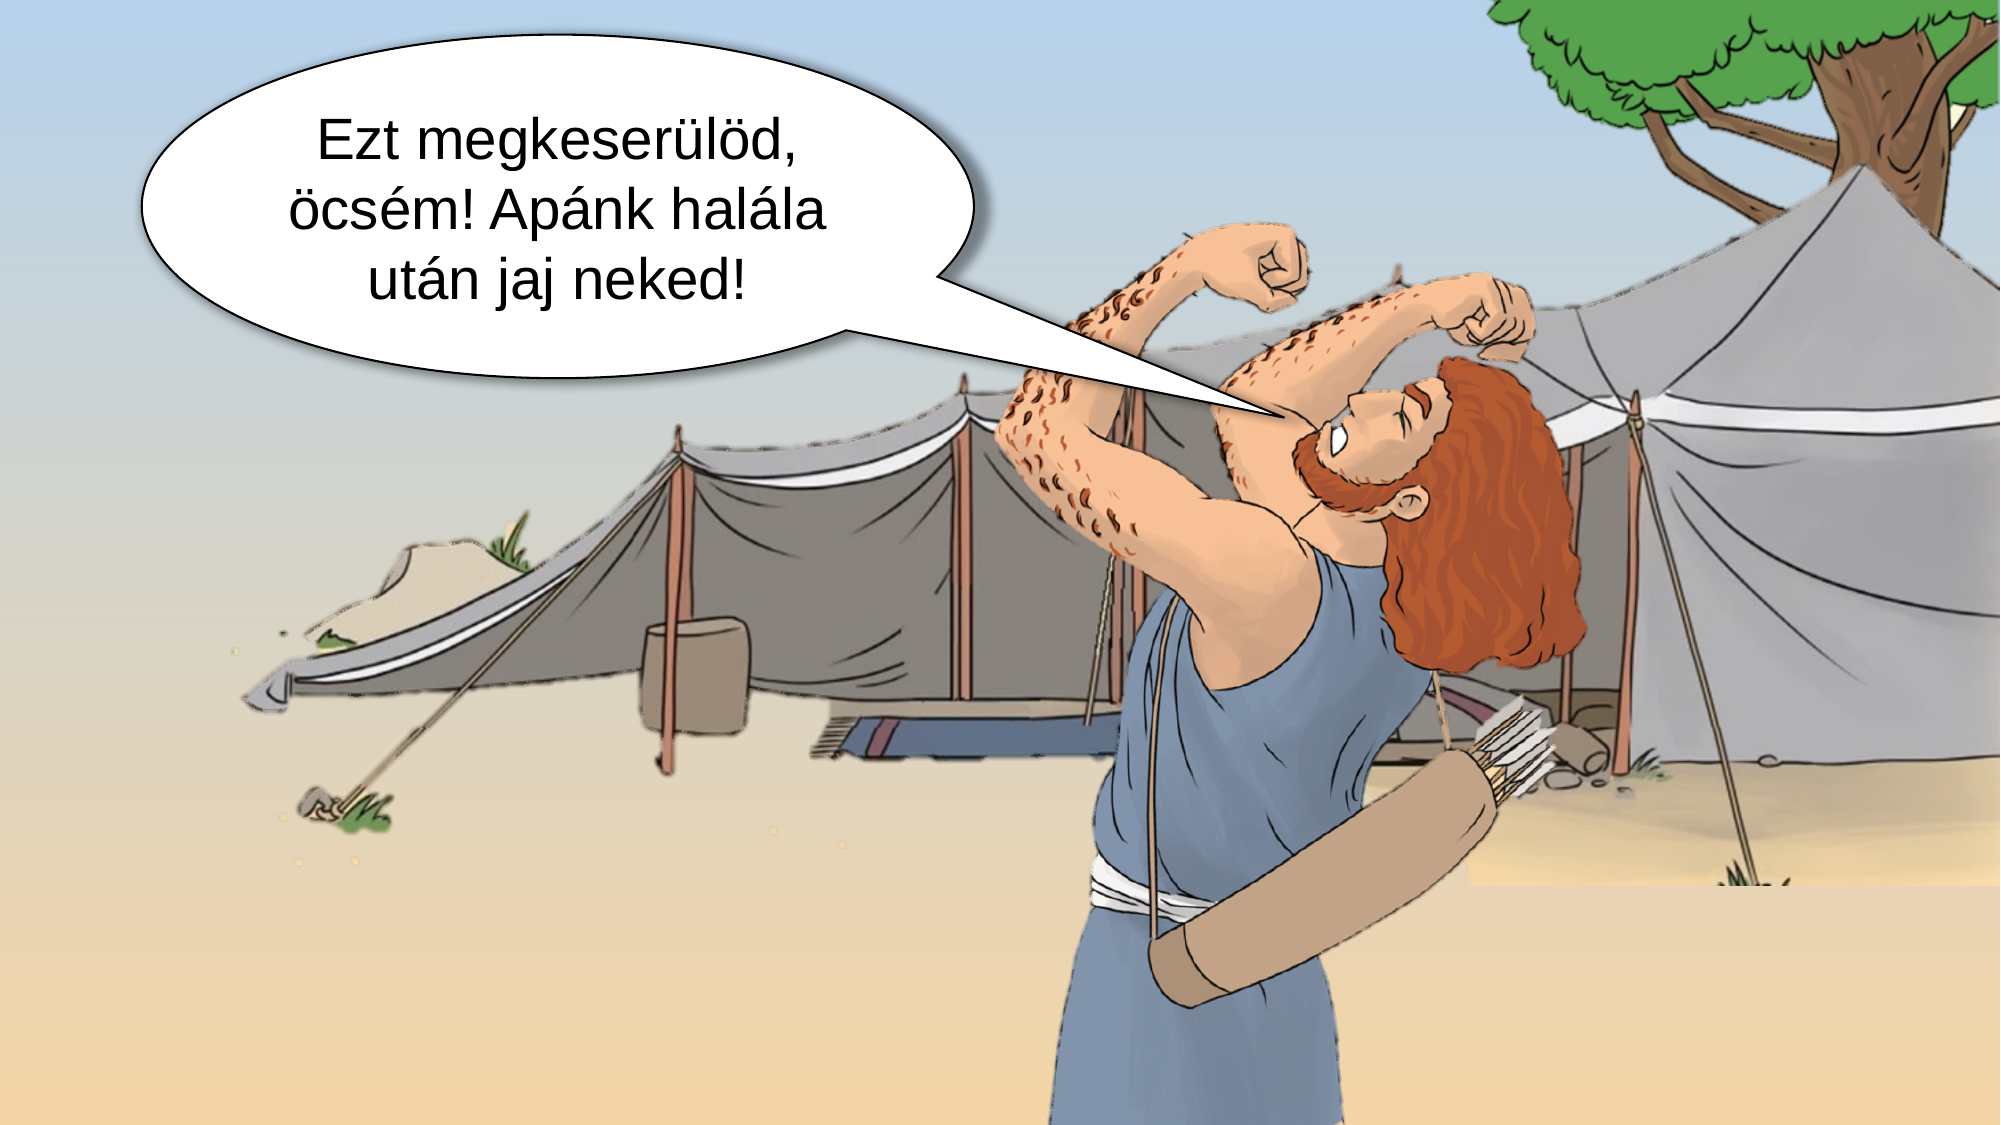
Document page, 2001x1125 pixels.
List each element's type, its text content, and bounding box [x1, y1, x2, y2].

text_box Ezt megkeserülöd, öcsém! Apánk halála után jaj neked! [140, 33, 908, 307]
picture [218, 0, 2000, 1125]
